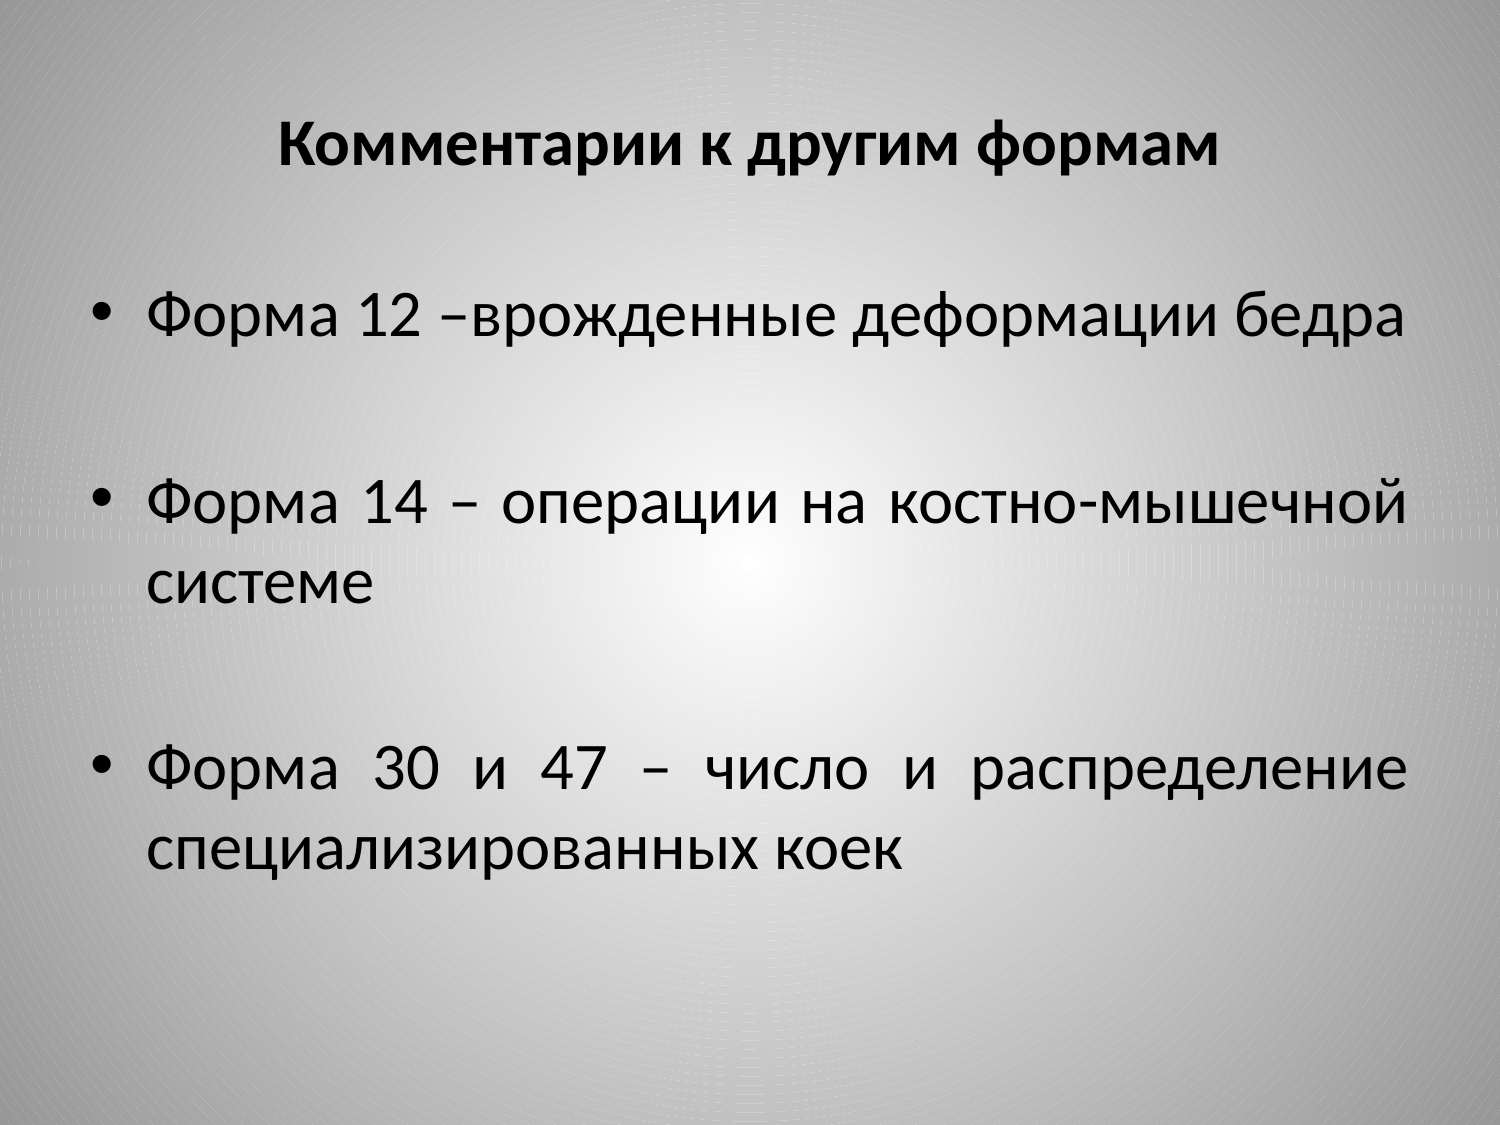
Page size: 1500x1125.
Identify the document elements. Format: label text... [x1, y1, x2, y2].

list Форма 12 –врожденные деформации бедра Форма 14 – операции на костно-мышечной системе Форма 30 и 47 – число и распределение специализированных коек [75, 262, 1425, 1005]
title Комментарии к другим формам [75, 45, 1425, 233]
